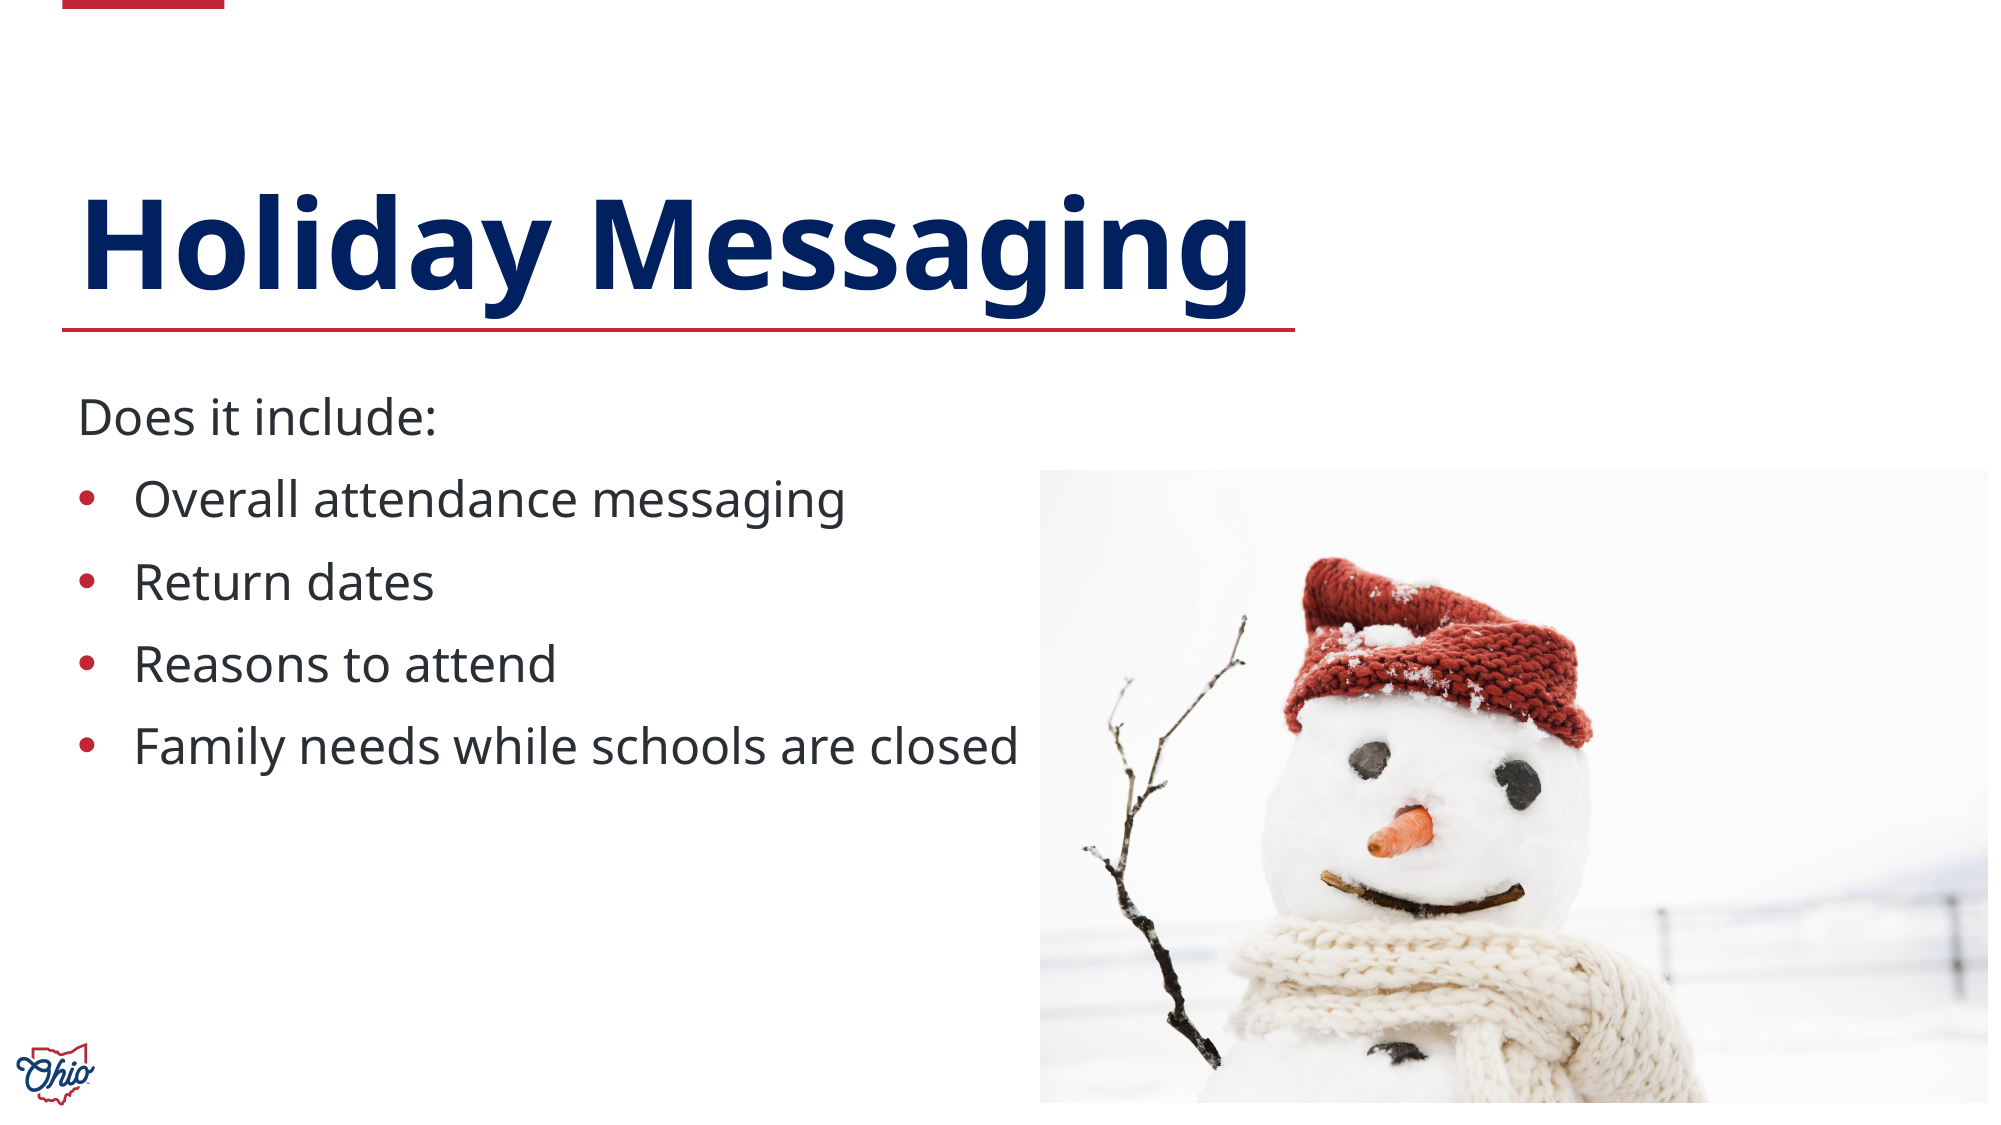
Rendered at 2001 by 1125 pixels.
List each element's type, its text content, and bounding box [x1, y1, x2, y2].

picture [1040, 470, 1988, 1103]
list Does it include: Overall attendance messaging Return dates Reasons to attend Family needs while schools are closed [62, 365, 1557, 944]
picture [16, 1043, 95, 1106]
title Holiday Messaging [62, 181, 1882, 327]
